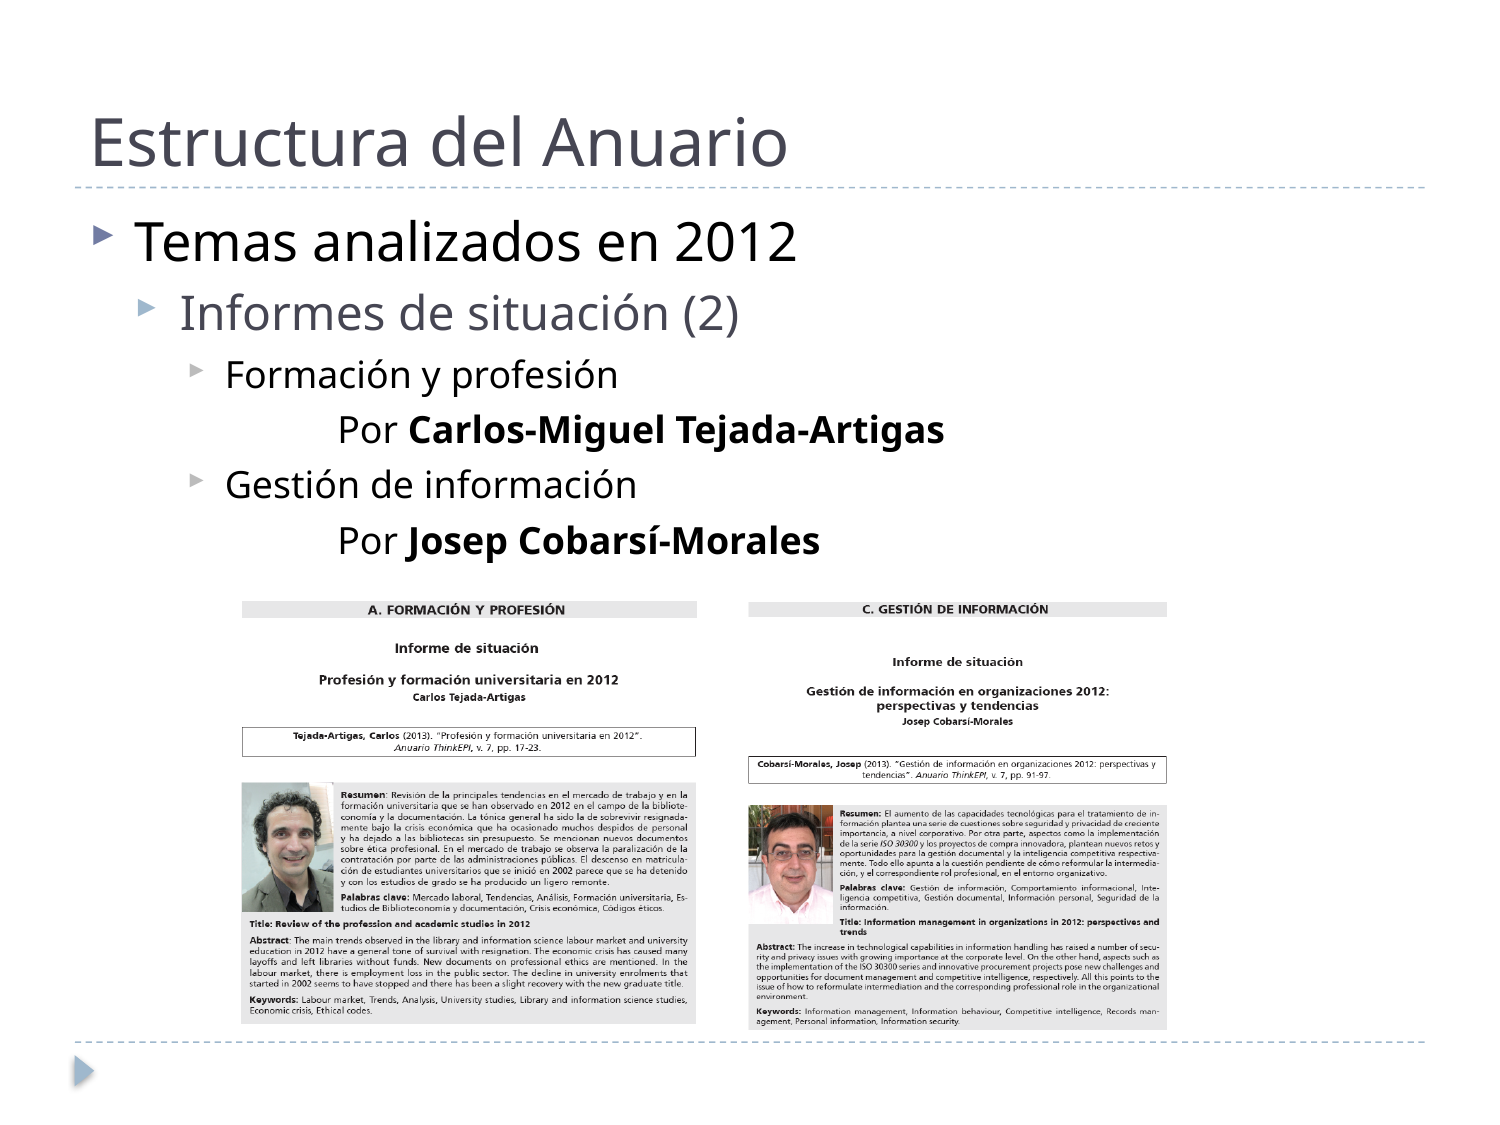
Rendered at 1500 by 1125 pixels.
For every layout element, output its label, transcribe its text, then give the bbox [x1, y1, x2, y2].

picture [229, 592, 707, 1036]
list Temas analizados en 2012 Informes de situación (2) Formación y profesión Por Carlos-Miguel Tejada-Artigas Gestión de información Por Josep Cobarsí-Morales [75, 200, 1425, 1010]
title Estructura del Anuario [75, 24, 1425, 188]
picture [730, 597, 1180, 1038]
